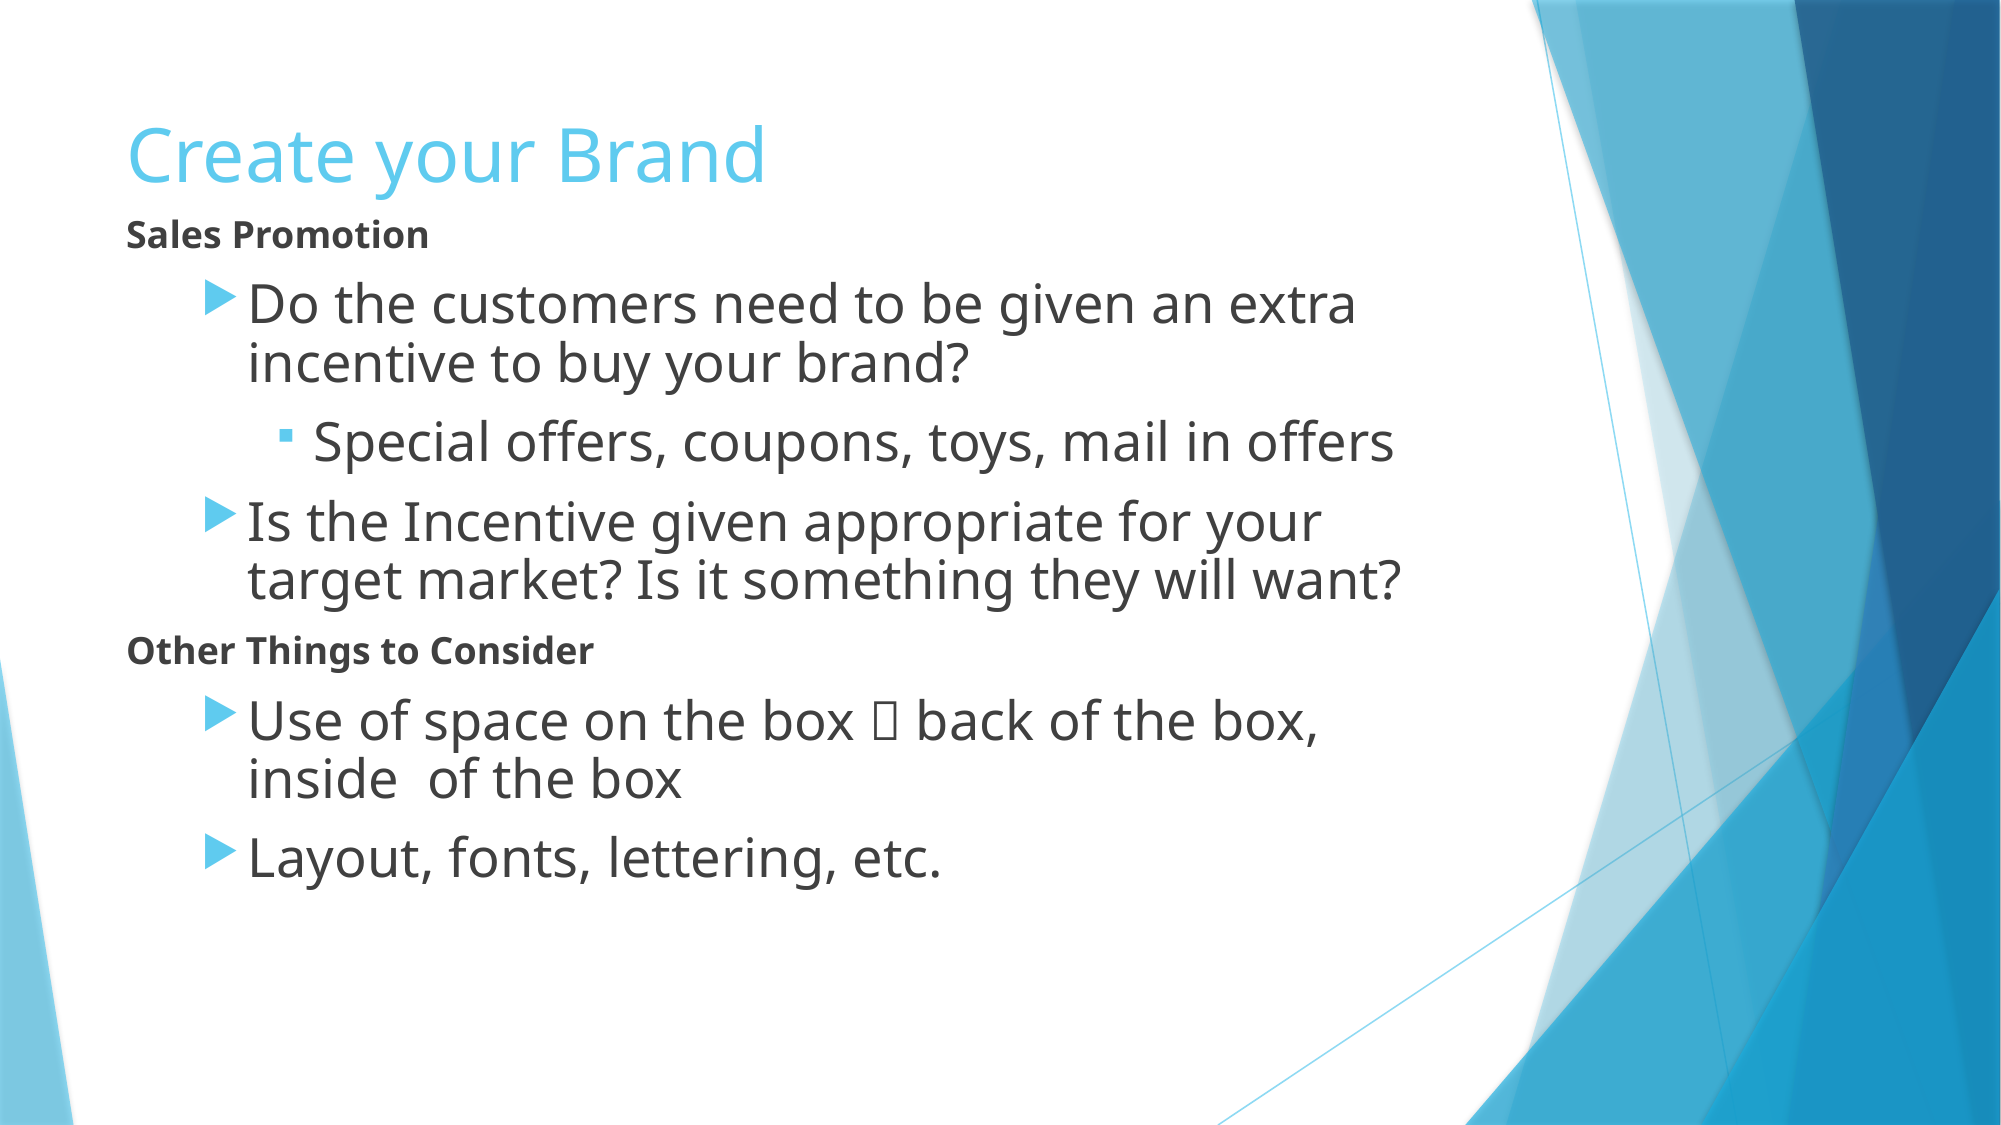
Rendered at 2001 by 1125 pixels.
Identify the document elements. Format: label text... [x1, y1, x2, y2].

list Sales Promotion Do the customers need to be given an extra incentive to buy your brand? Special offers, coupons, toys, mail in offers Is the Incentive given appropriate for your target market? Is it something they will want? Other Things to Consider Use of space on the box  back of the box, inside of the box Layout, fonts, lettering, etc. [111, 208, 1438, 1058]
title Create your Brand [111, 99, 1522, 317]
